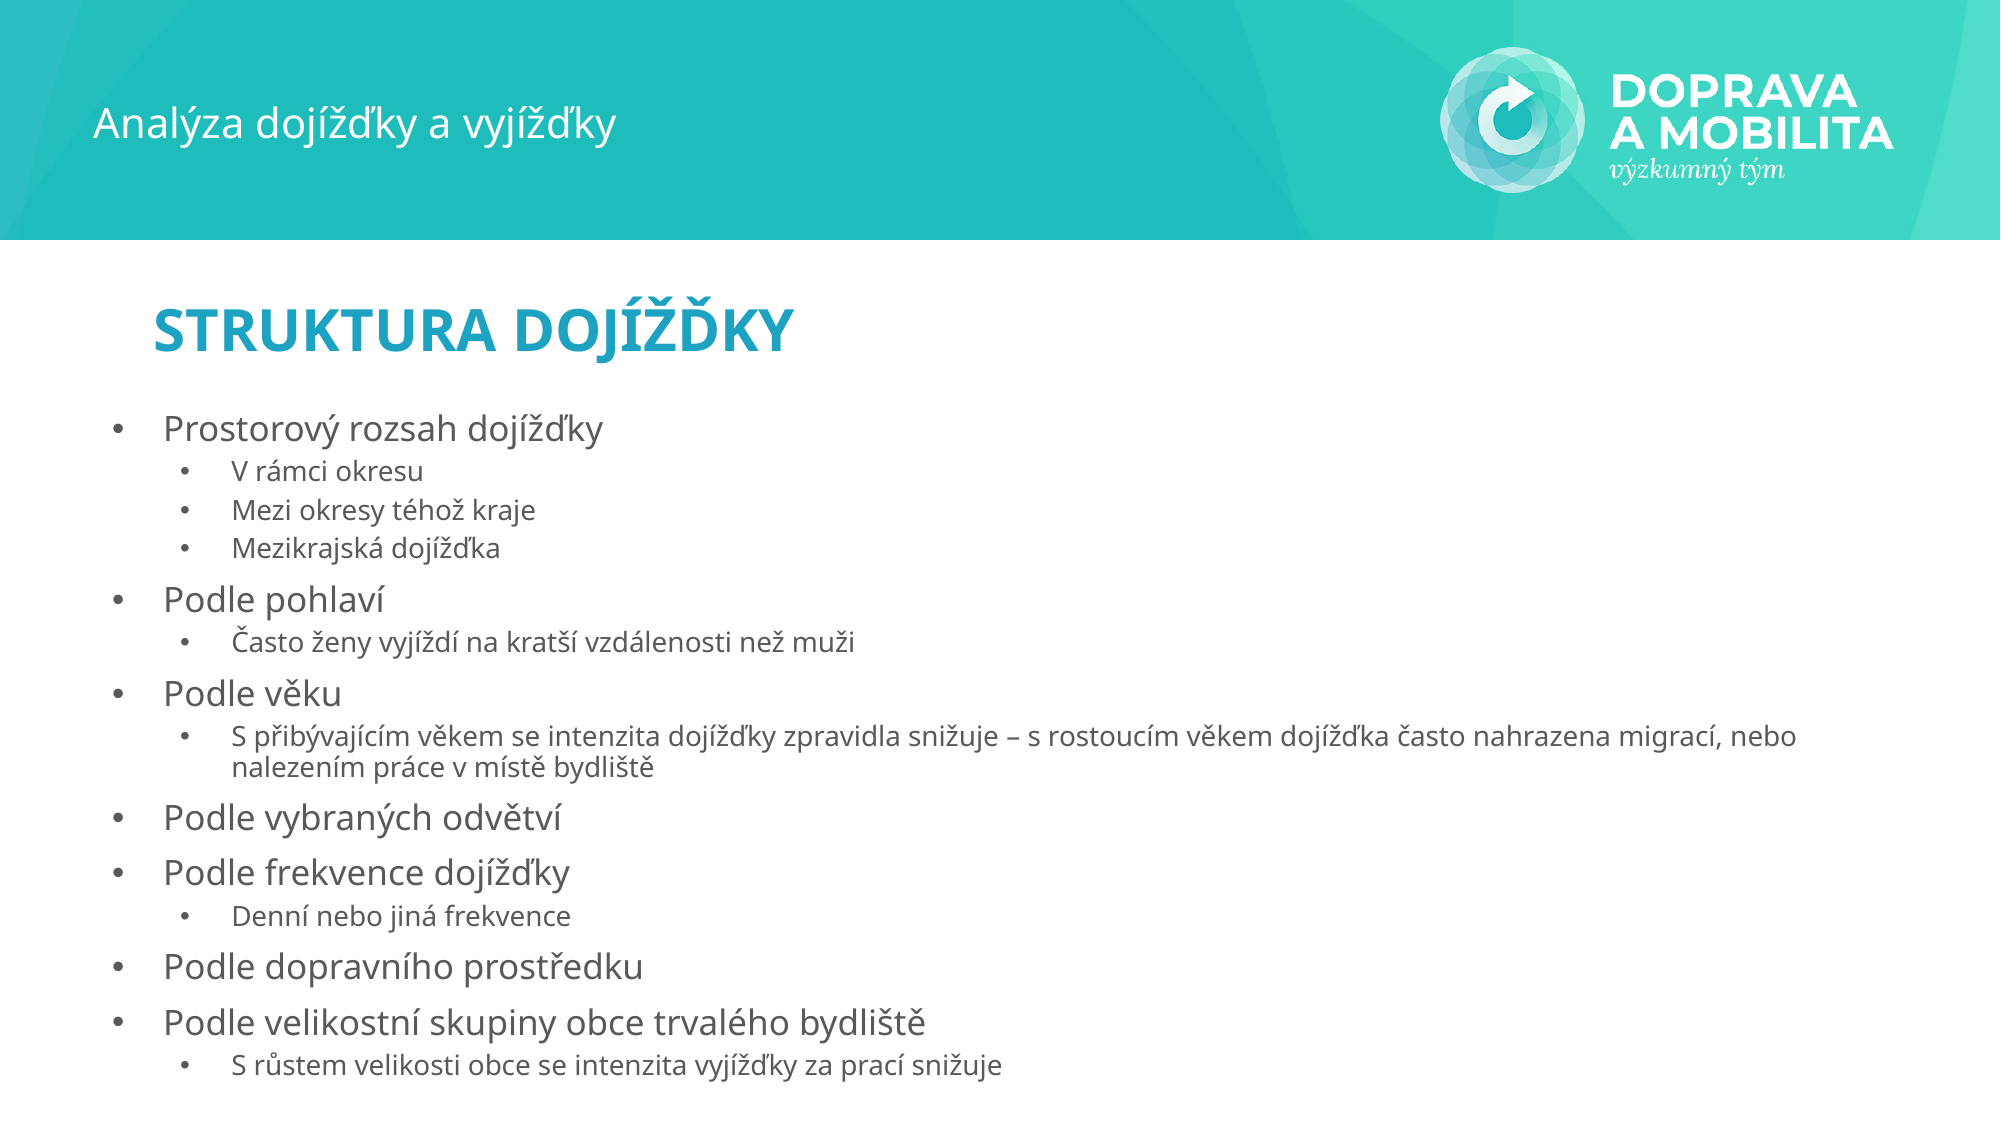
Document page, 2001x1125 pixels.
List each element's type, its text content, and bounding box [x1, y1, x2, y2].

picture [0, 0, 2000, 240]
list Prostorový rozsah dojížďky V rámci okresu Mezi okresy téhož kraje Mezikrajská dojížďka Podle pohlaví Často ženy vyjíždí na kratší vzdálenosti než muži Podle věku S přibývajícím věkem se intenzita dojížďky zpravidla snižuje – s rostoucím věkem dojížďka často nahrazena migrací, nebo nalezením práce v místě bydliště Podle vybraných odvětví Podle frekvence dojížďky Denní nebo jiná frekvence Podle dopravního prostředku Podle velikostní skupiny obce trvalého bydliště S růstem velikosti obce se intenzita vyjížďky za prací snižuje [97, 403, 1890, 1095]
title Struktura dojížďky [138, 279, 1867, 385]
